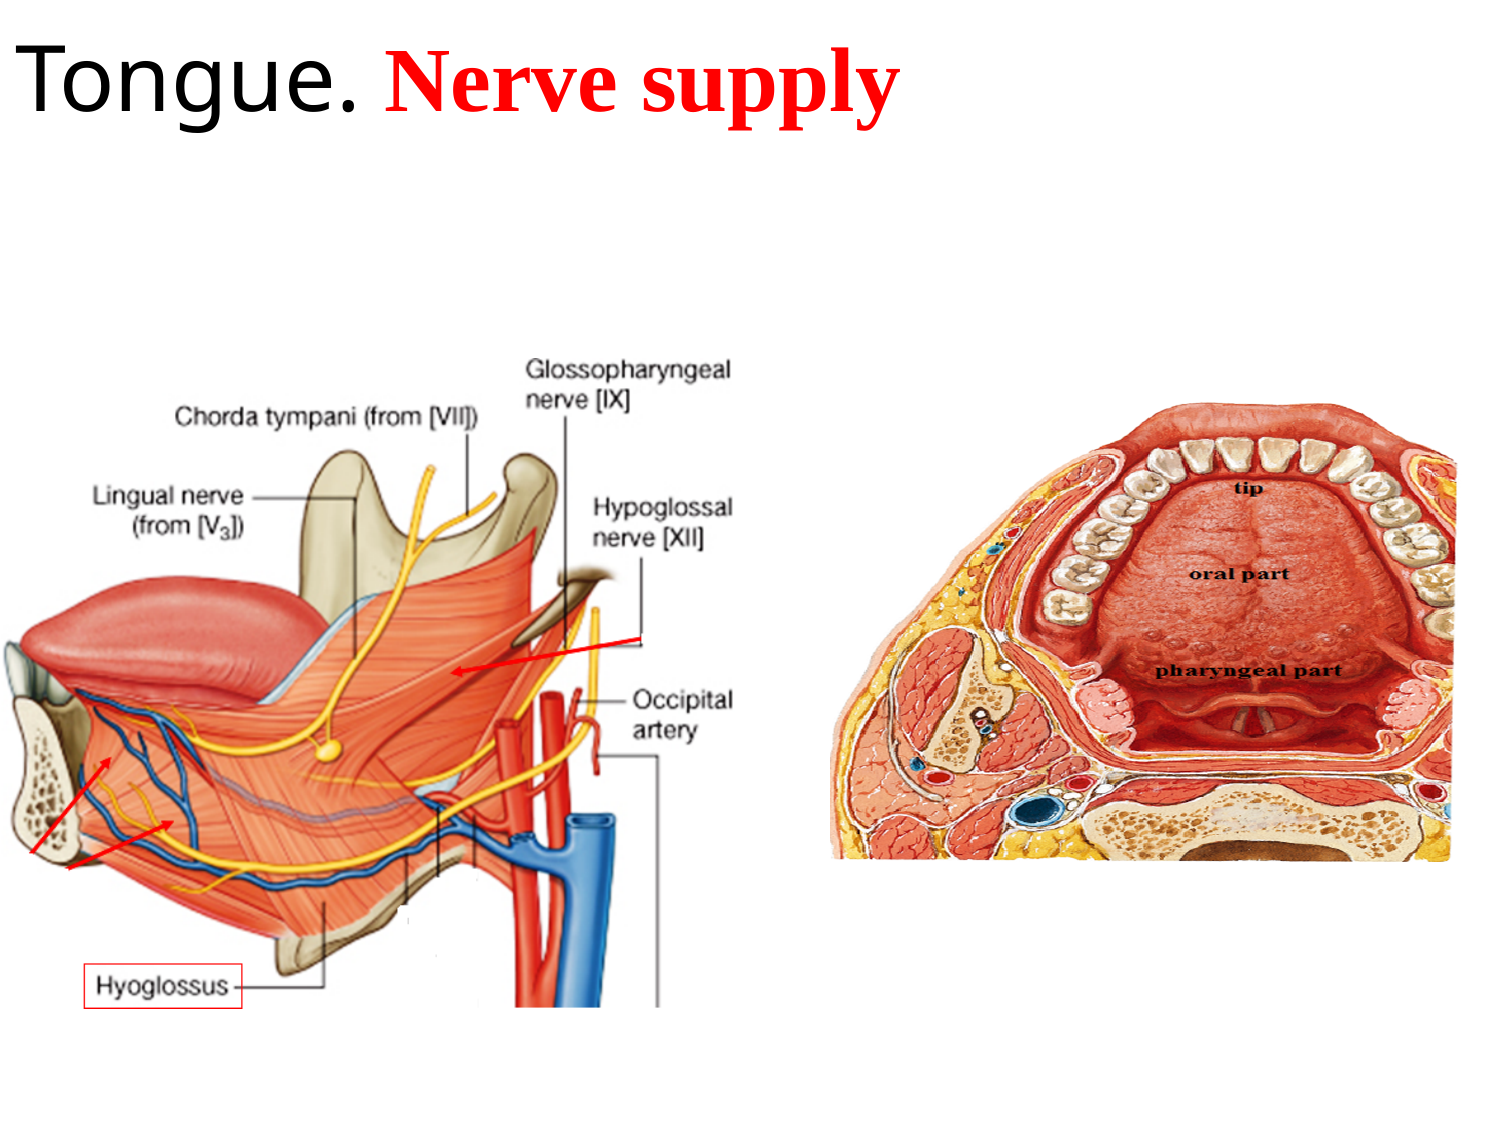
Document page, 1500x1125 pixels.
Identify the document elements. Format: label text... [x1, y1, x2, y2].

title Tongue. Nerve supply [0, 0, 1425, 150]
picture [830, 398, 1469, 862]
picture [0, 358, 738, 1010]
